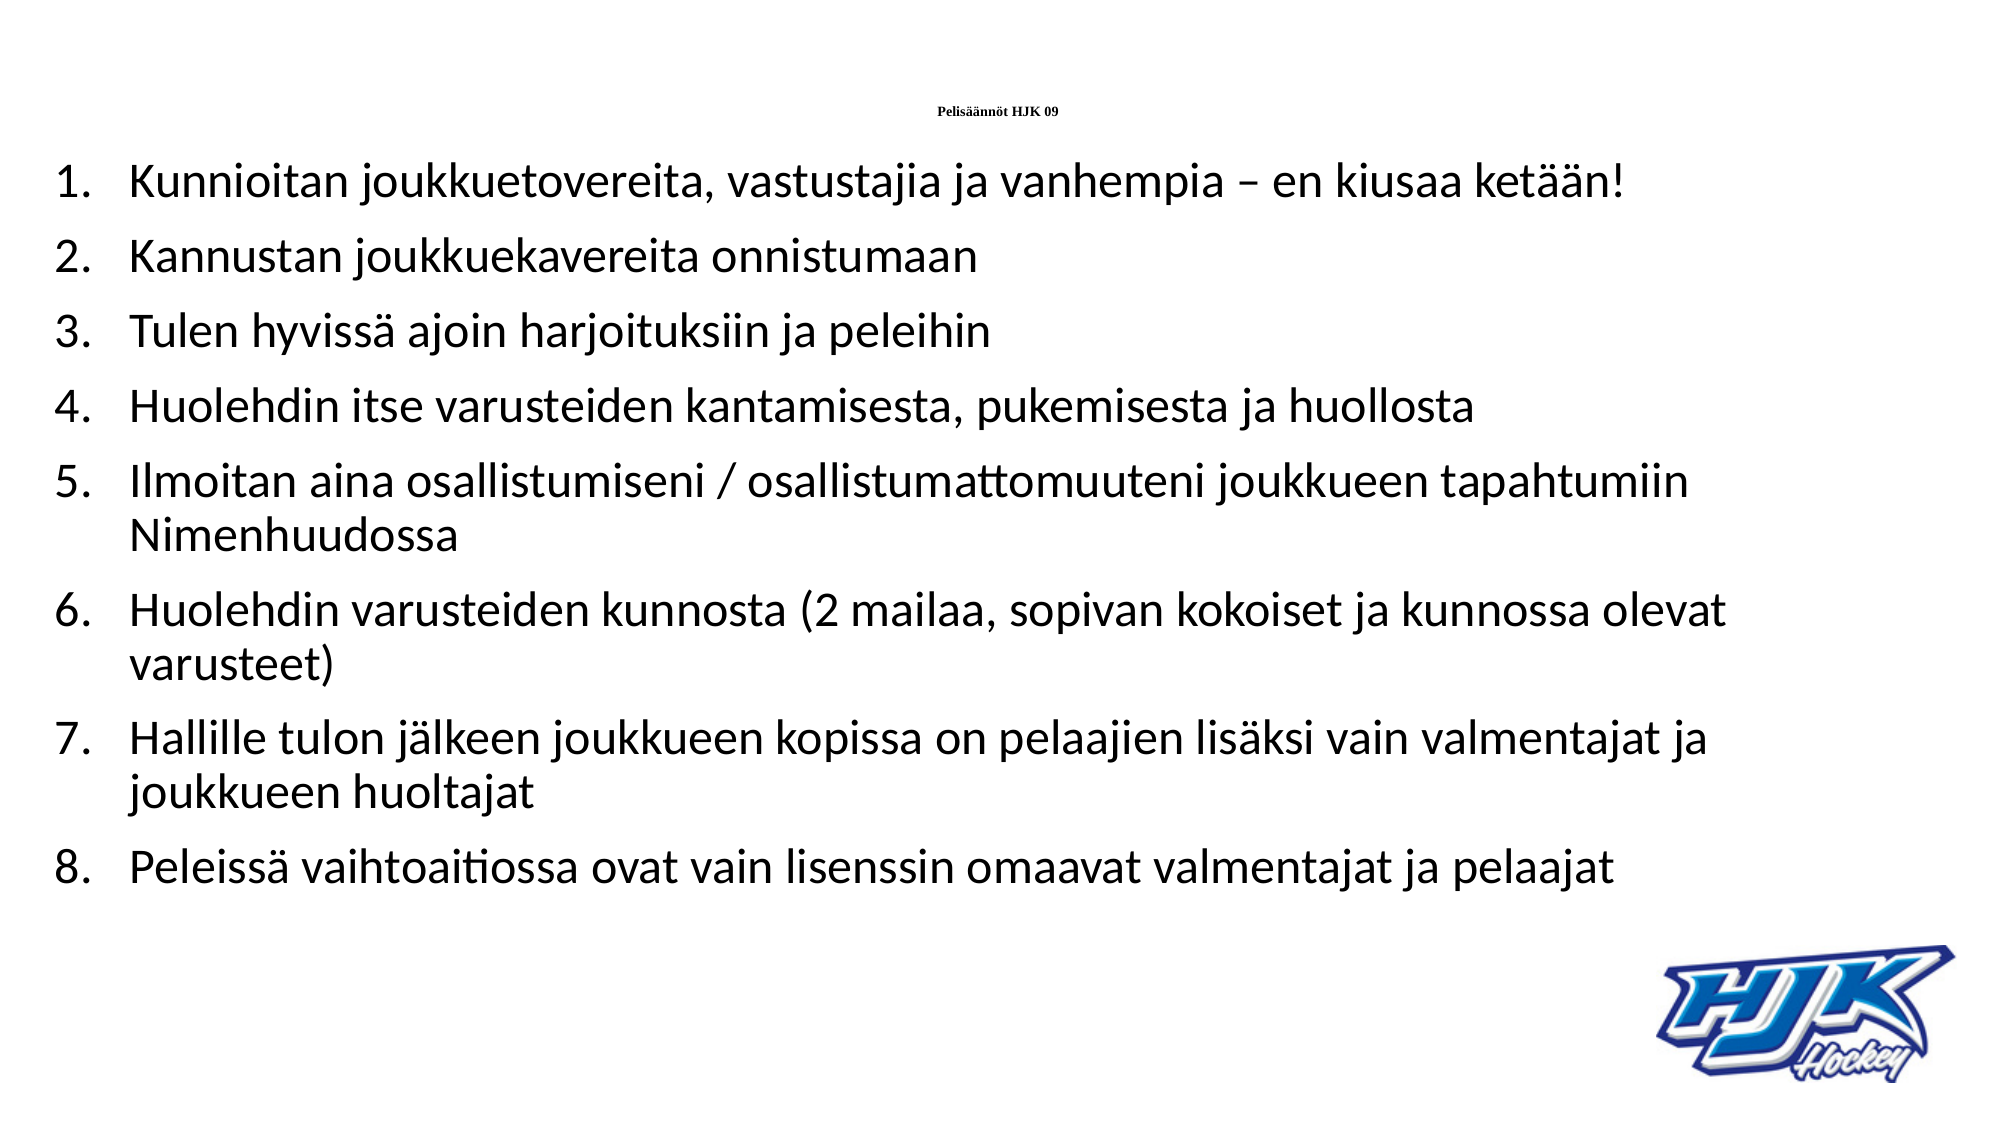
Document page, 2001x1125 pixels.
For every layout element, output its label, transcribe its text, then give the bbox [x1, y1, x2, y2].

picture [1656, 945, 1957, 1083]
subtitle Kunnioitan joukkuetovereita, vastustajia ja vanhempia – en kiusaa ketään! Kannustan joukkuekavereita onnistumaan Tulen hyvissä ajoin harjoituksiin ja peleihin Huolehdin itse varusteiden kantamisesta, pukemisesta ja huollosta Ilmoitan aina osallistumiseni / osallistumattomuuteni joukkueen tapahtumiin Nimenhuudossa Huolehdin varusteiden kunnosta (2 mailaa, sopivan kokoiset ja kunnossa olevat varusteet) Hallille tulon jälkeen joukkueen kopissa on pelaajien lisäksi vain valmentajat ja joukkueen huoltajat Peleissä vaihtoaitiossa ovat vain lisenssin omaavat valmentajat ja pelaajat [39, 147, 1901, 982]
title Pelisäännöt HJK 09 [249, 35, 1750, 127]
